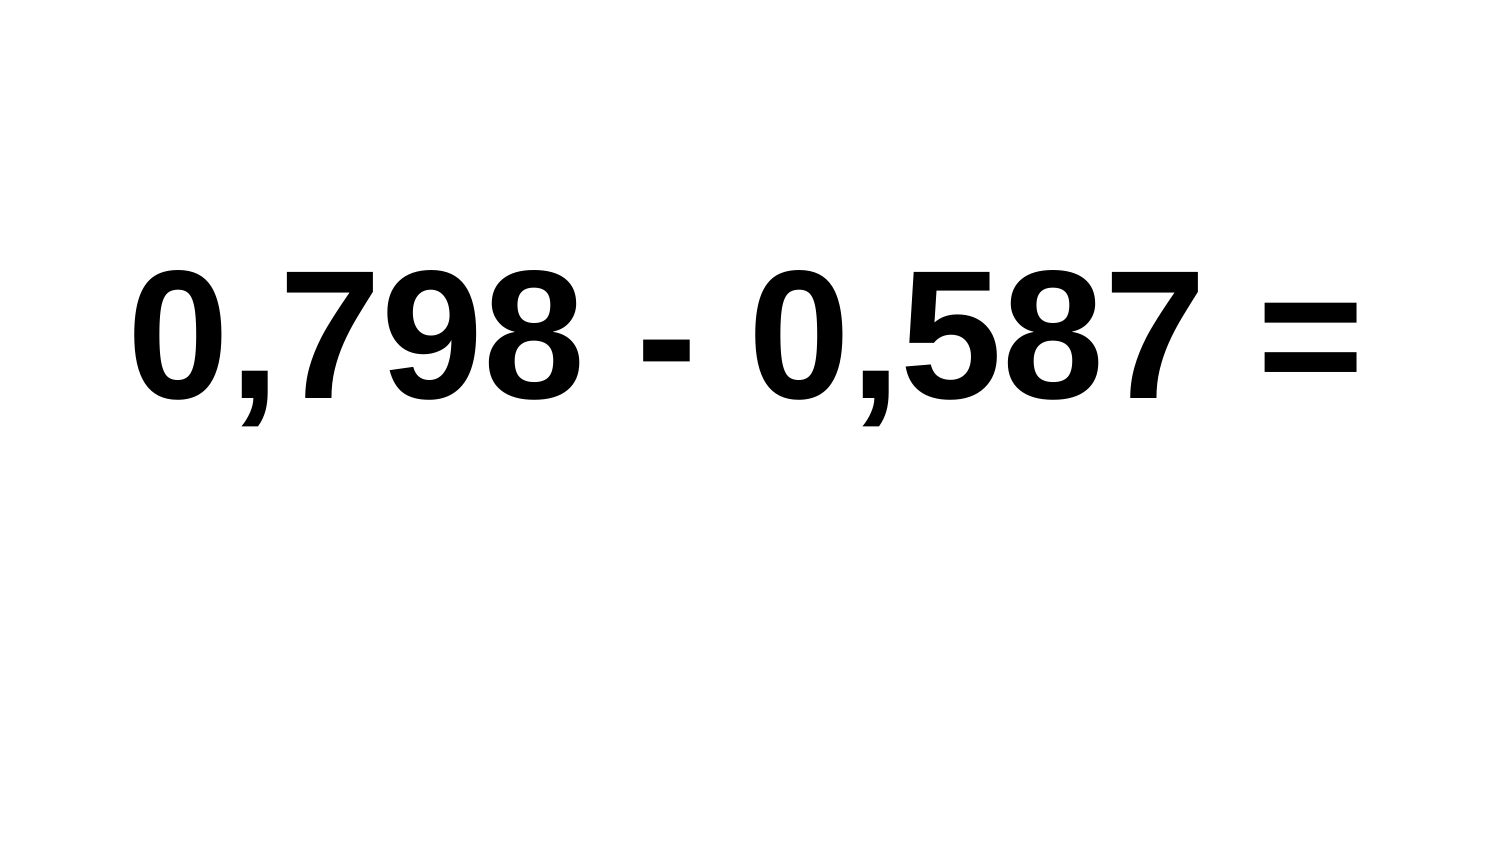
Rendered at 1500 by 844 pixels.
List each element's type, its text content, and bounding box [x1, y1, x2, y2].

text_box 0,798 - 0,587 = [112, 259, 1388, 450]
